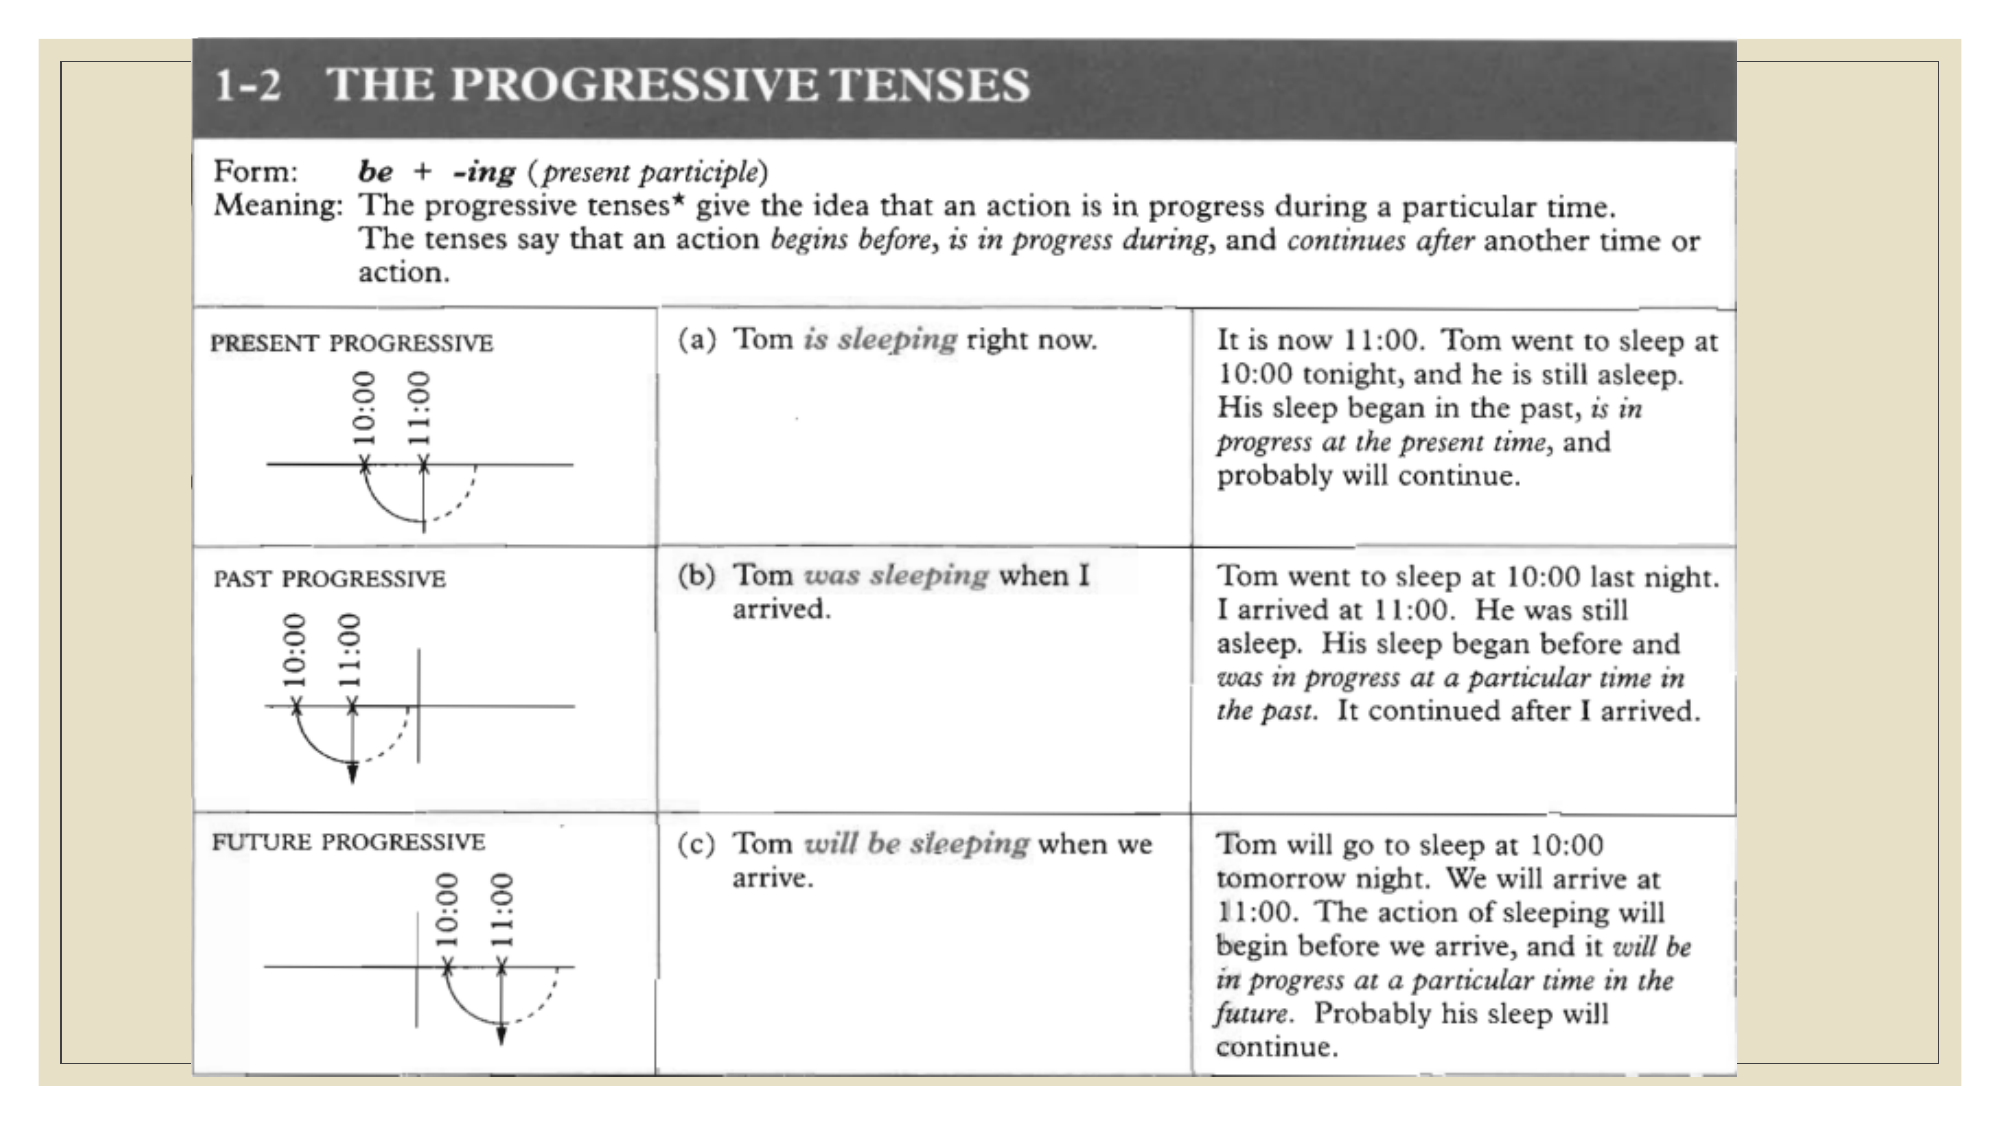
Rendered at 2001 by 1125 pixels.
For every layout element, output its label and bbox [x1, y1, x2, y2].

picture [191, 37, 1737, 1077]
